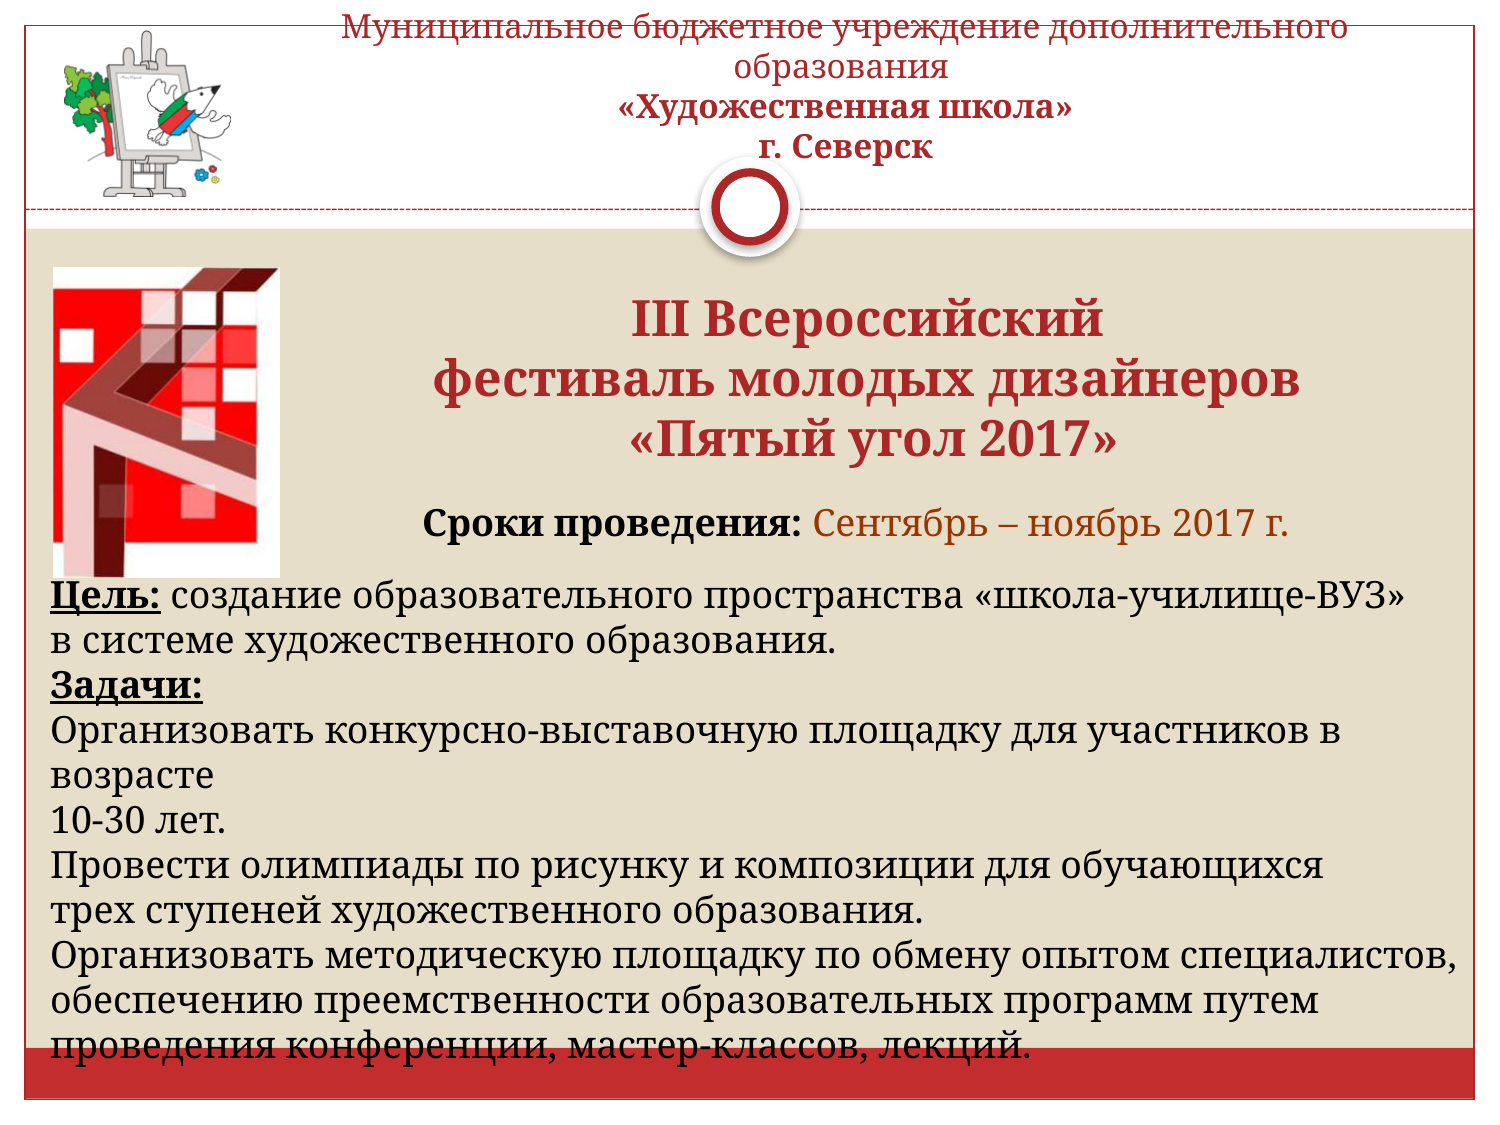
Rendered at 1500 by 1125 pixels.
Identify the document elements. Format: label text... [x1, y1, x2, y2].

text_box Сроки проведения: Сентябрь – ноябрь 2017 г. [407, 491, 1306, 552]
picture [52, 266, 280, 578]
text_box Муниципальное бюджетное учреждение дополнительного образования «Художественная школа» г. Северск [237, 42, 1471, 173]
picture [64, 30, 231, 197]
text_box III Всероссийский фестиваль молодых дизайнеров «Пятый угол 2017» [312, 278, 1435, 474]
text_box Цель: создание образовательного пространства «школа-училище-ВУЗ» в системе художественного образования. Задачи: Организовать конкурсно-выставочную площадку для участников в возрасте 10-30 лет. Провести олимпиады по рисунку и композиции для обучающихся трех ступеней художественного образования. Организовать методическую площадку по обмену опытом специалистов, обеспечению преемственности образовательных программ путем проведения конференции, мастер-классов, лекций. [35, 563, 1500, 1073]
